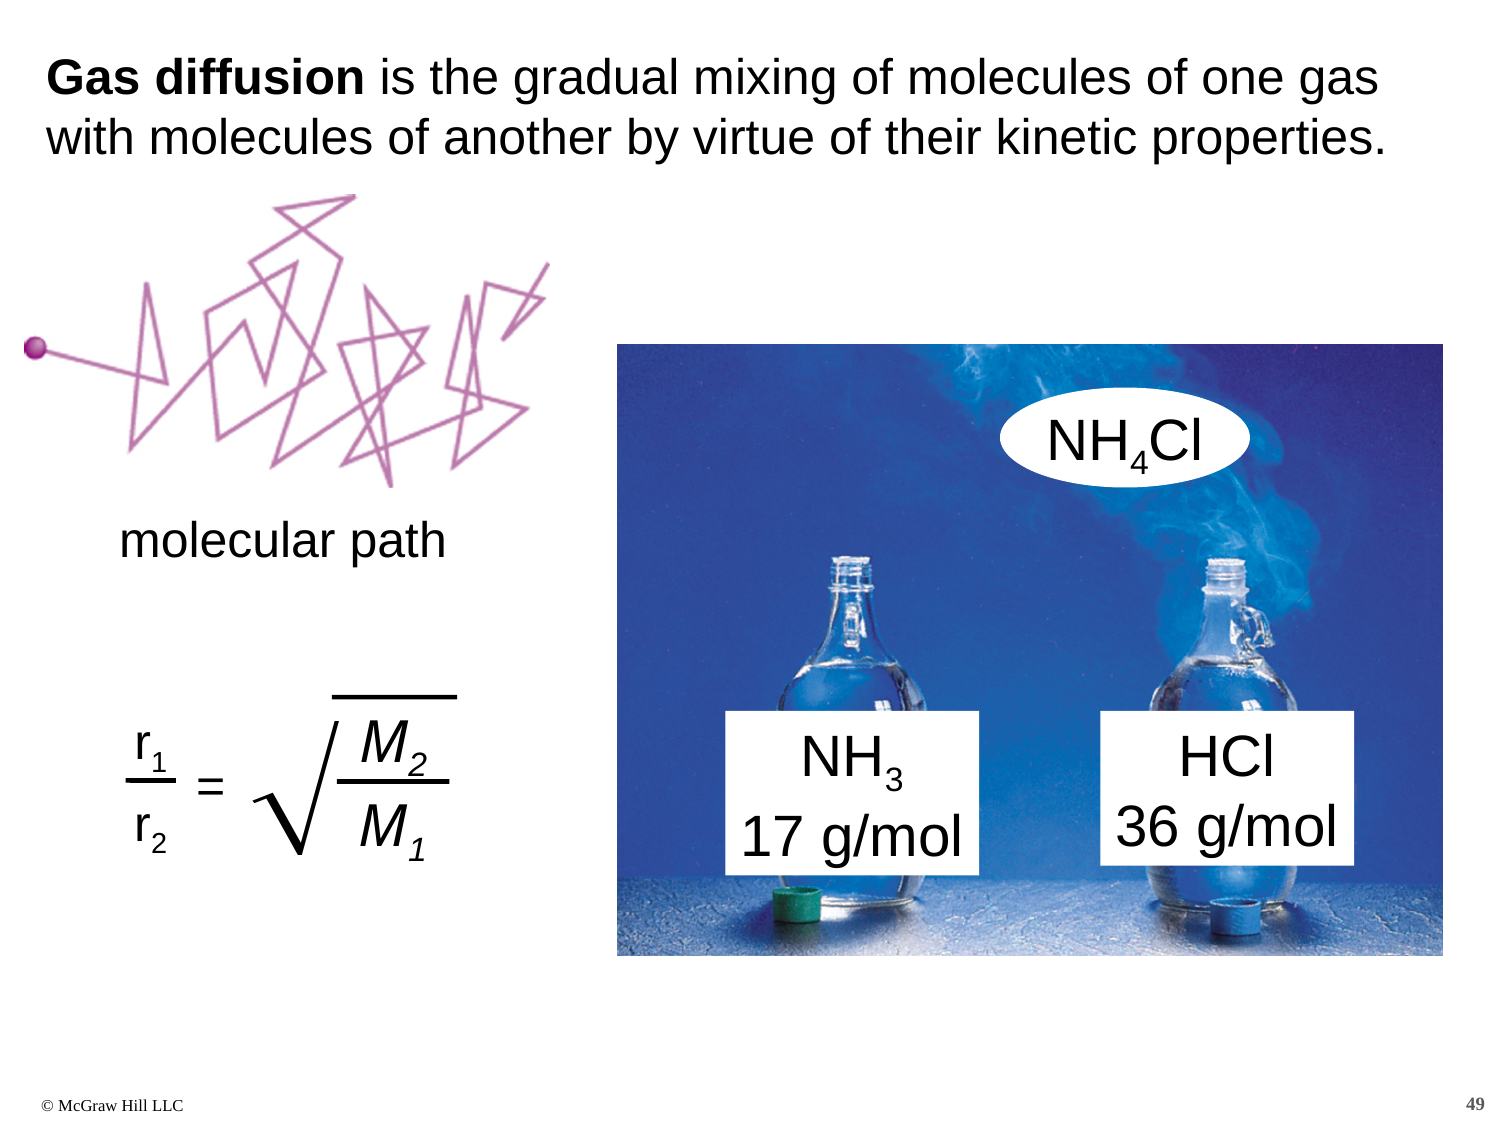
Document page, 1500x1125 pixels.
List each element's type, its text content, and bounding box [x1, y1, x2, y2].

text_box Gas diffusion is the gradual mixing of molecules of one gas with molecules of another by virtue of their kinetic properties. [31, 37, 1469, 173]
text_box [999, 387, 1250, 488]
picture [617, 344, 1443, 956]
slide_number 49 [1427, 1087, 1500, 1120]
text_box molecular path [104, 499, 462, 575]
picture [24, 194, 550, 488]
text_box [117, 680, 458, 896]
